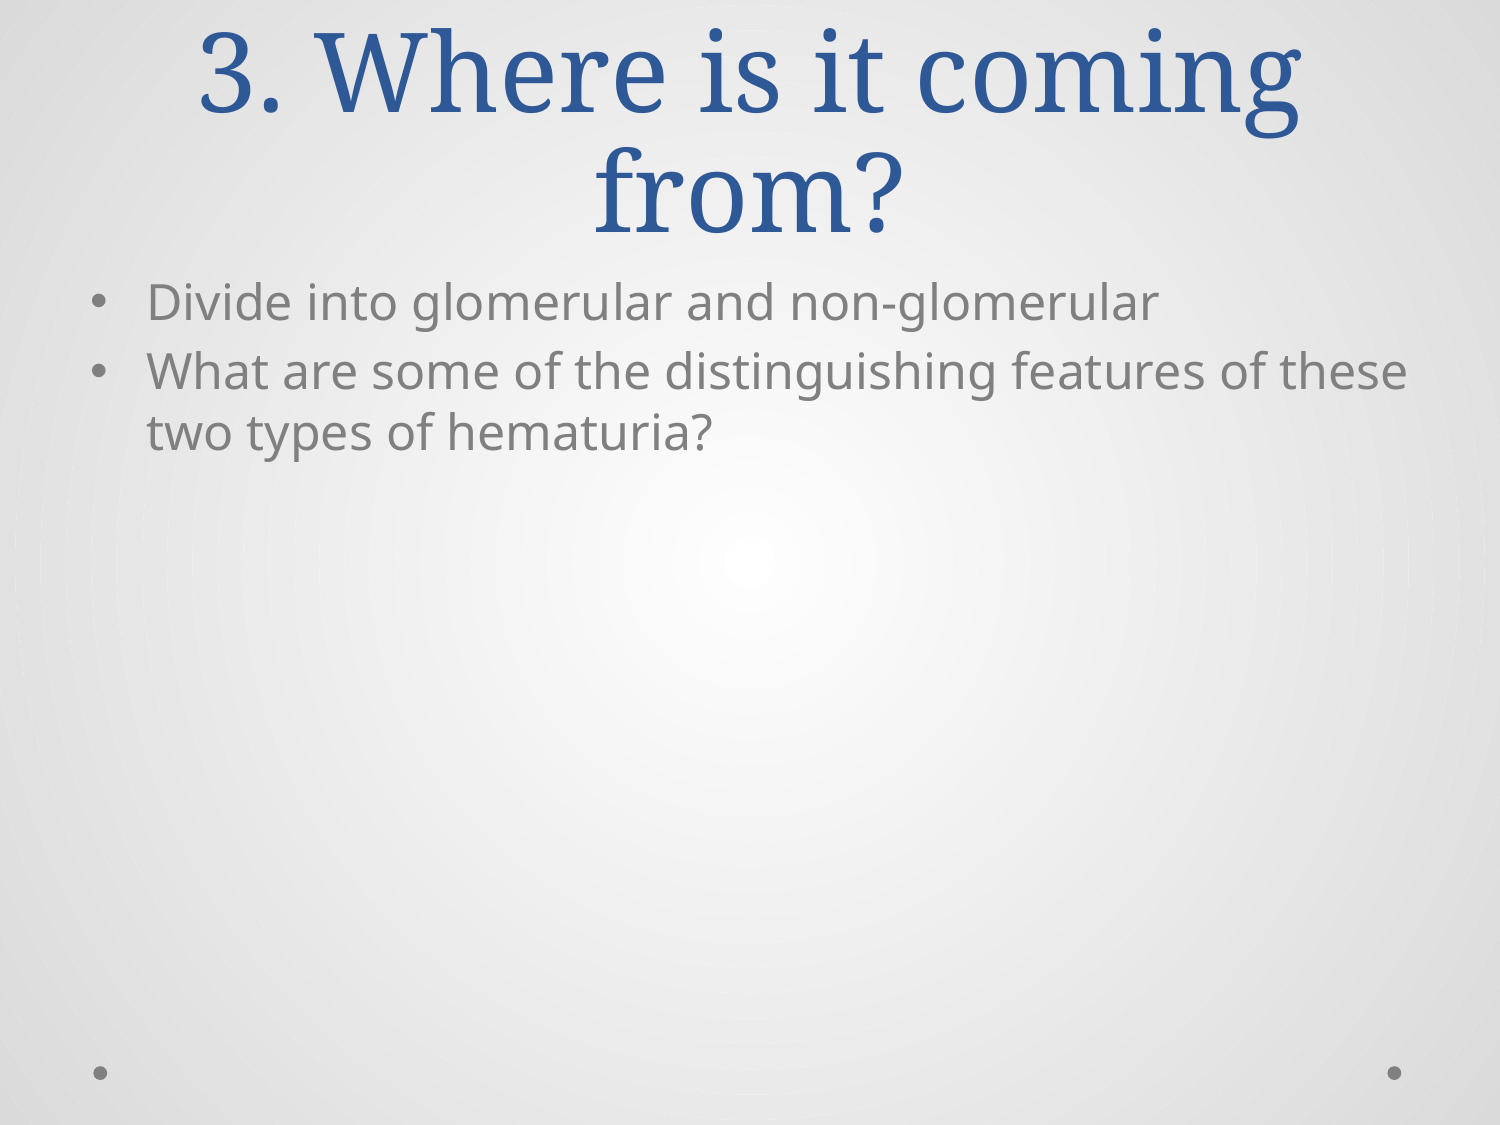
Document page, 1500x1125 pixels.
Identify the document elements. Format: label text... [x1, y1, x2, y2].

list Divide into glomerular and non-glomerular What are some of the distinguishing features of these two types of hematuria? [75, 262, 1425, 1005]
title 3. Where is it coming from? [75, 0, 1425, 262]
